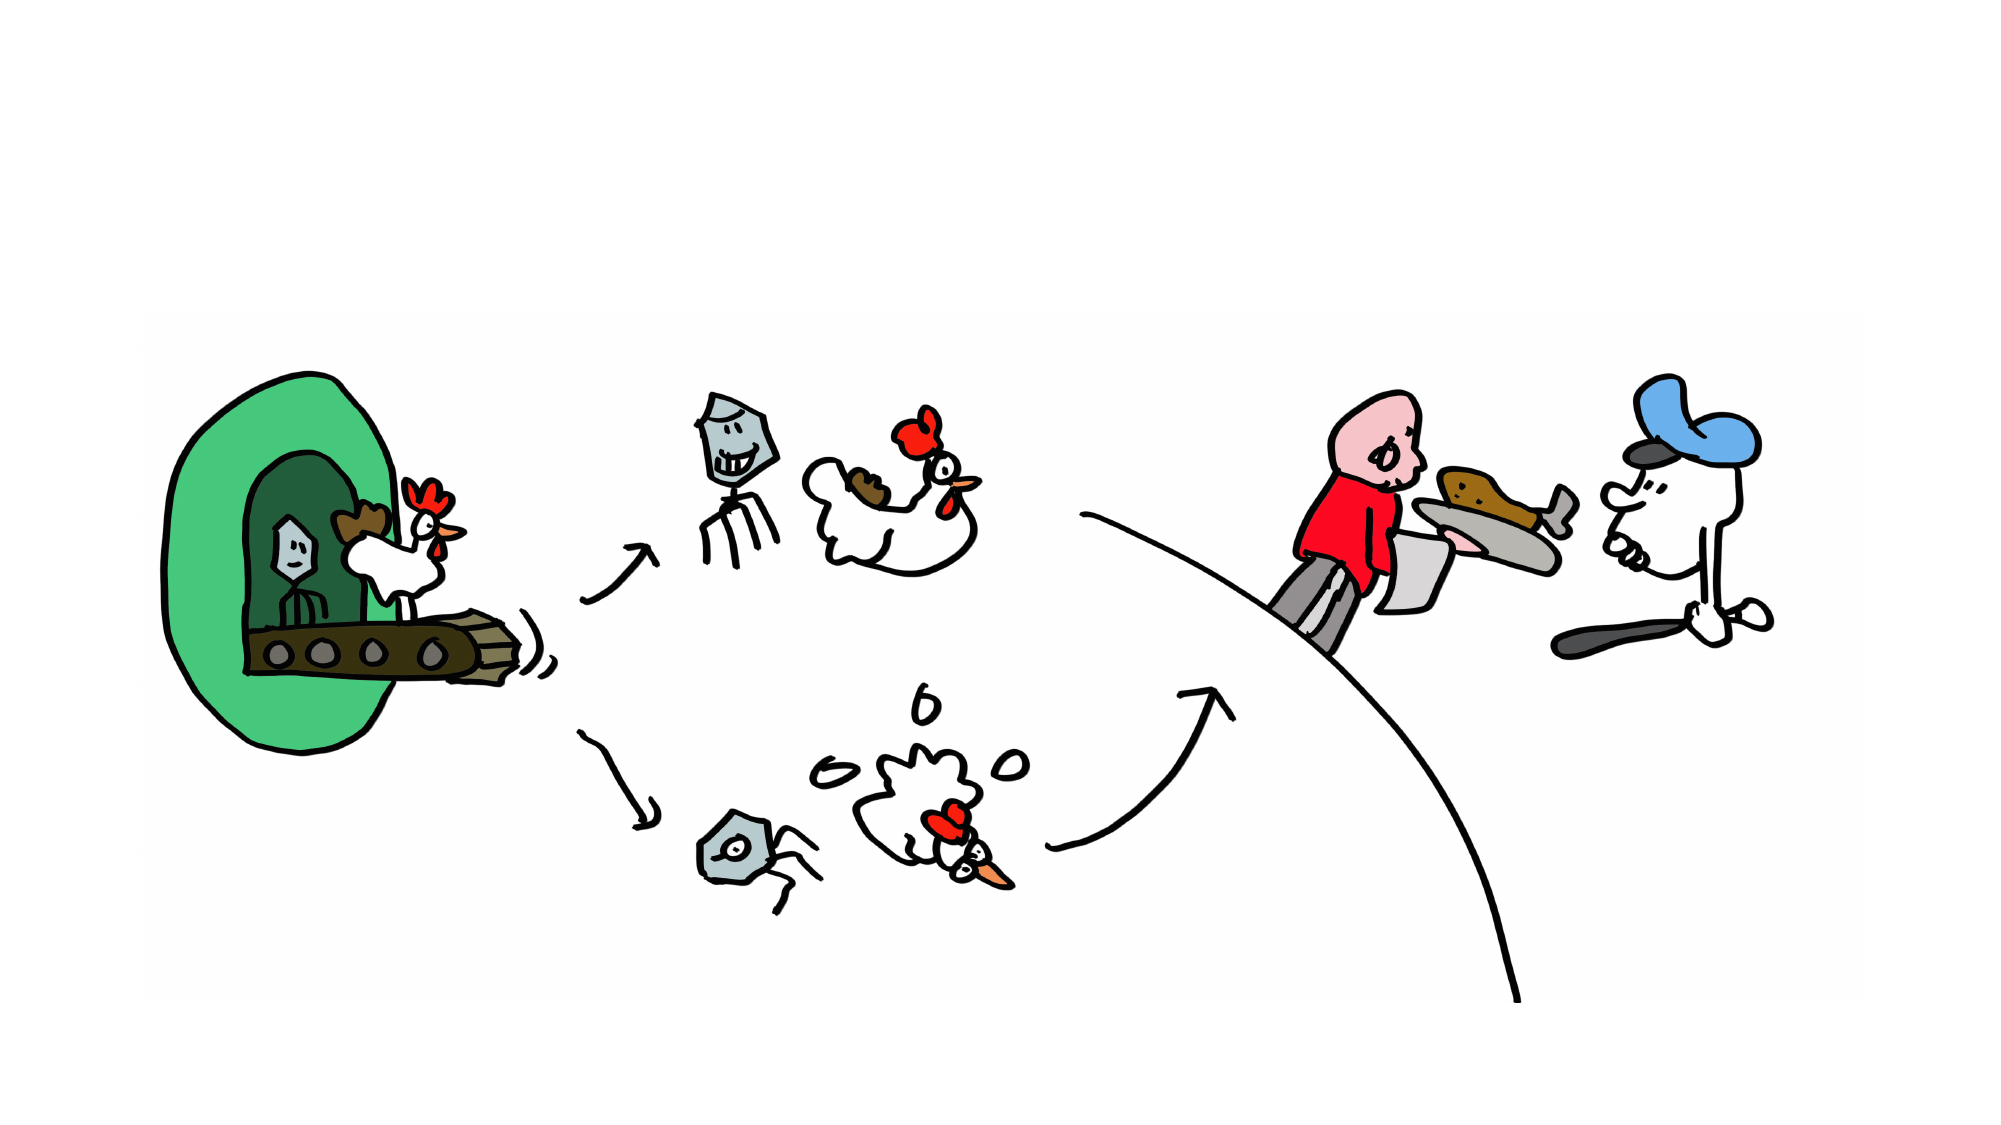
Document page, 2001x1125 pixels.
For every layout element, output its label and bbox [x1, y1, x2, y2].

list [137, 310, 1863, 1003]
